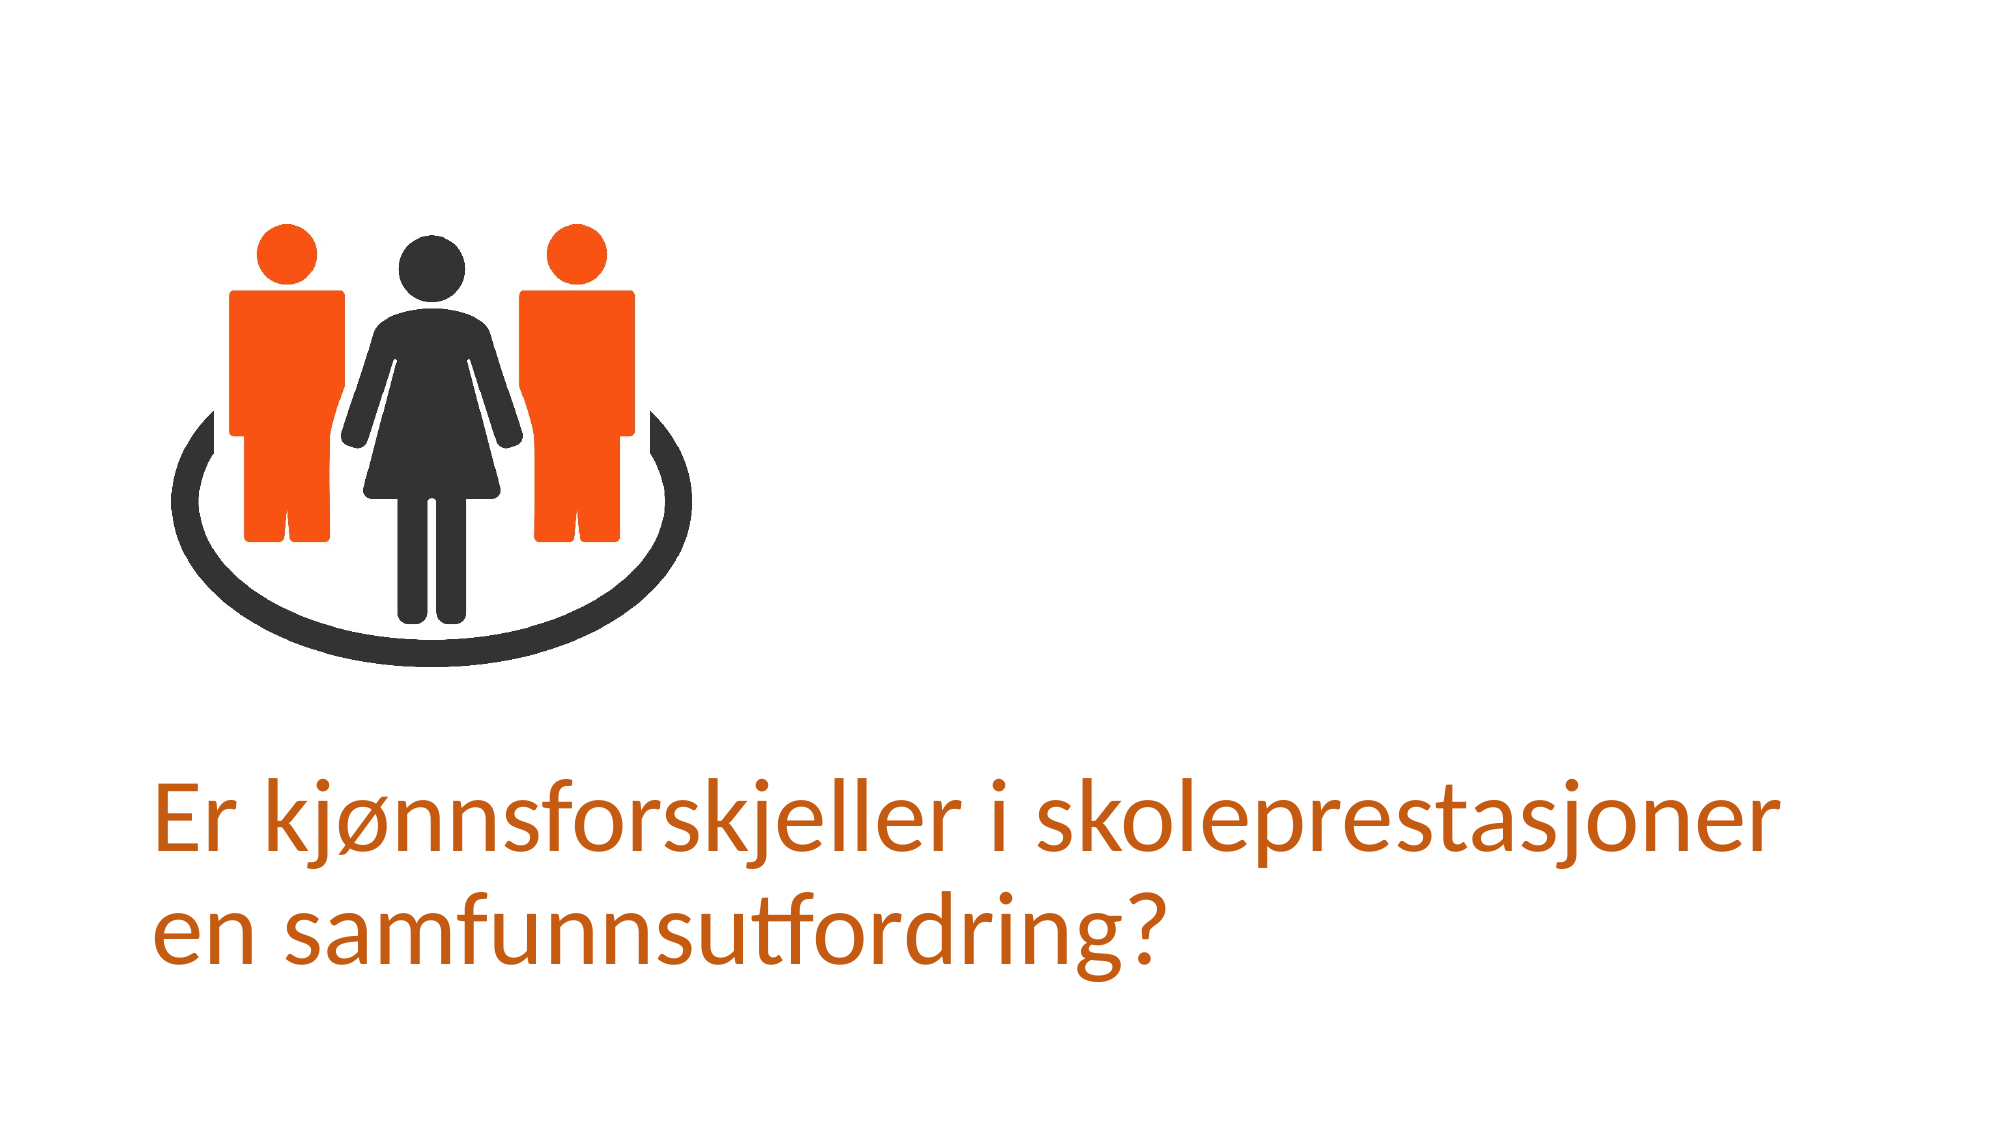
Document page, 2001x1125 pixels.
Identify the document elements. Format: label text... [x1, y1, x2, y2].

picture [171, 224, 692, 667]
list Er kjønnsforskjeller i skoleprestasjoner en samfunnsutfordring? [136, 752, 1862, 999]
